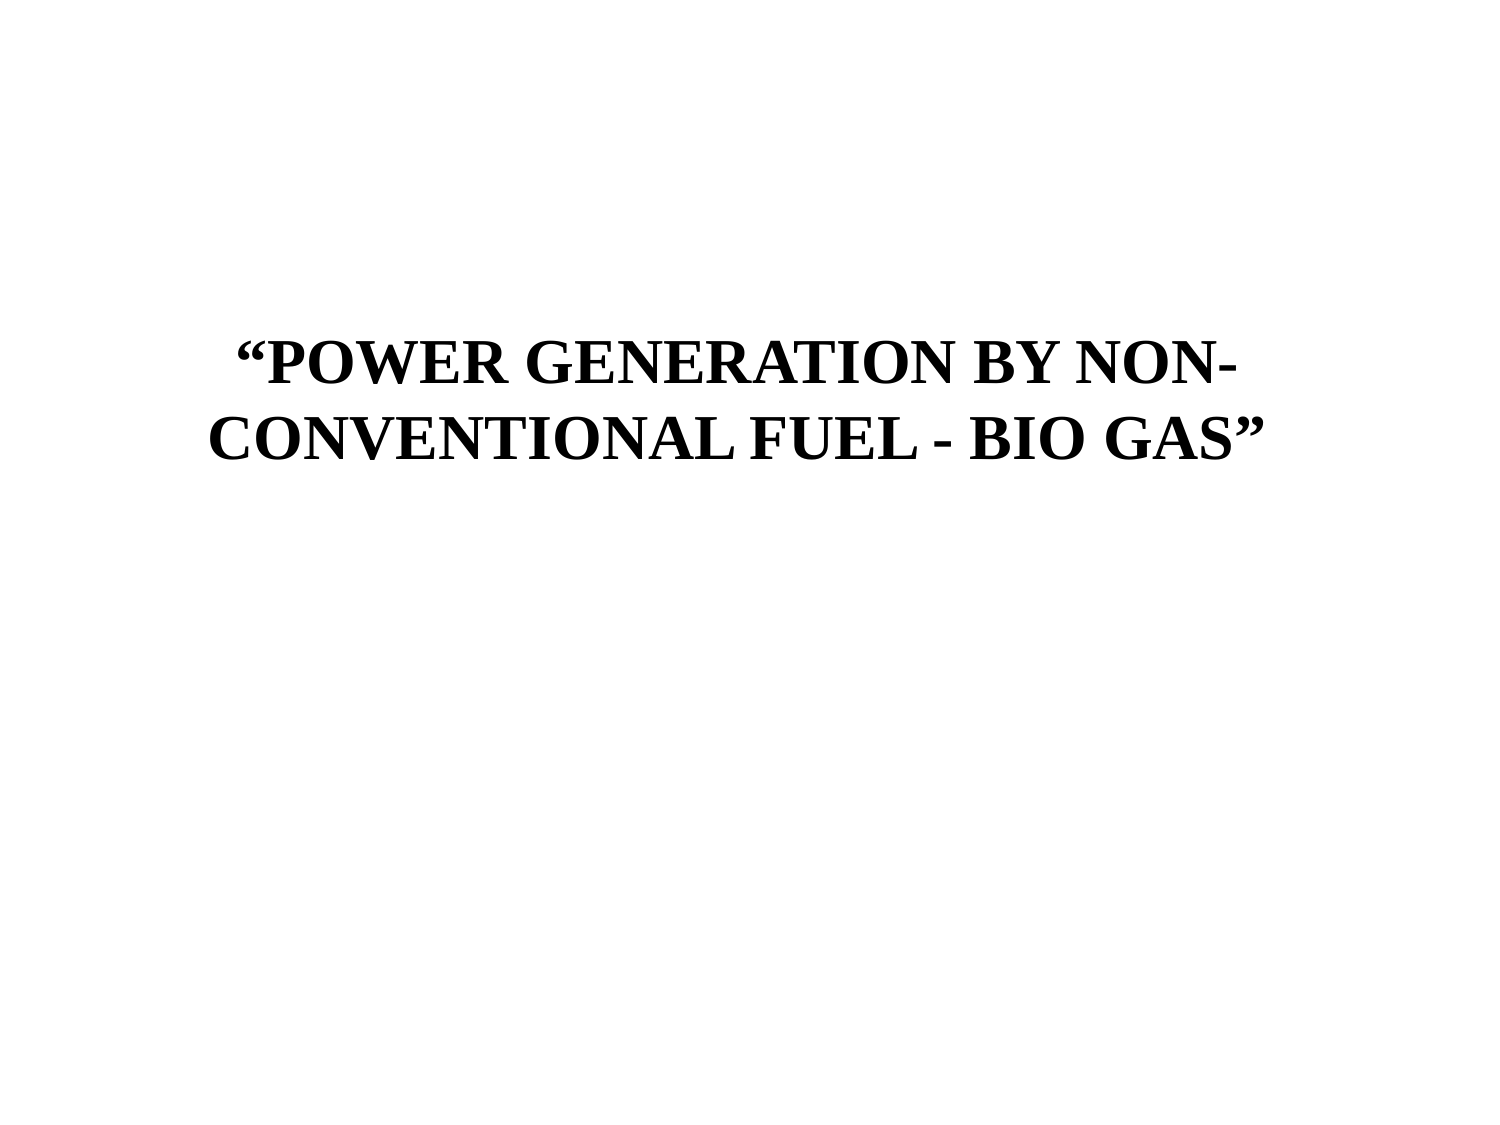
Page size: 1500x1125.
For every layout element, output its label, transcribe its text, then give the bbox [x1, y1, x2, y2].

text_box “POWER GENERATION BY NON-CONVENTIONAL FUEL - BIO GAS” [125, 137, 1350, 638]
